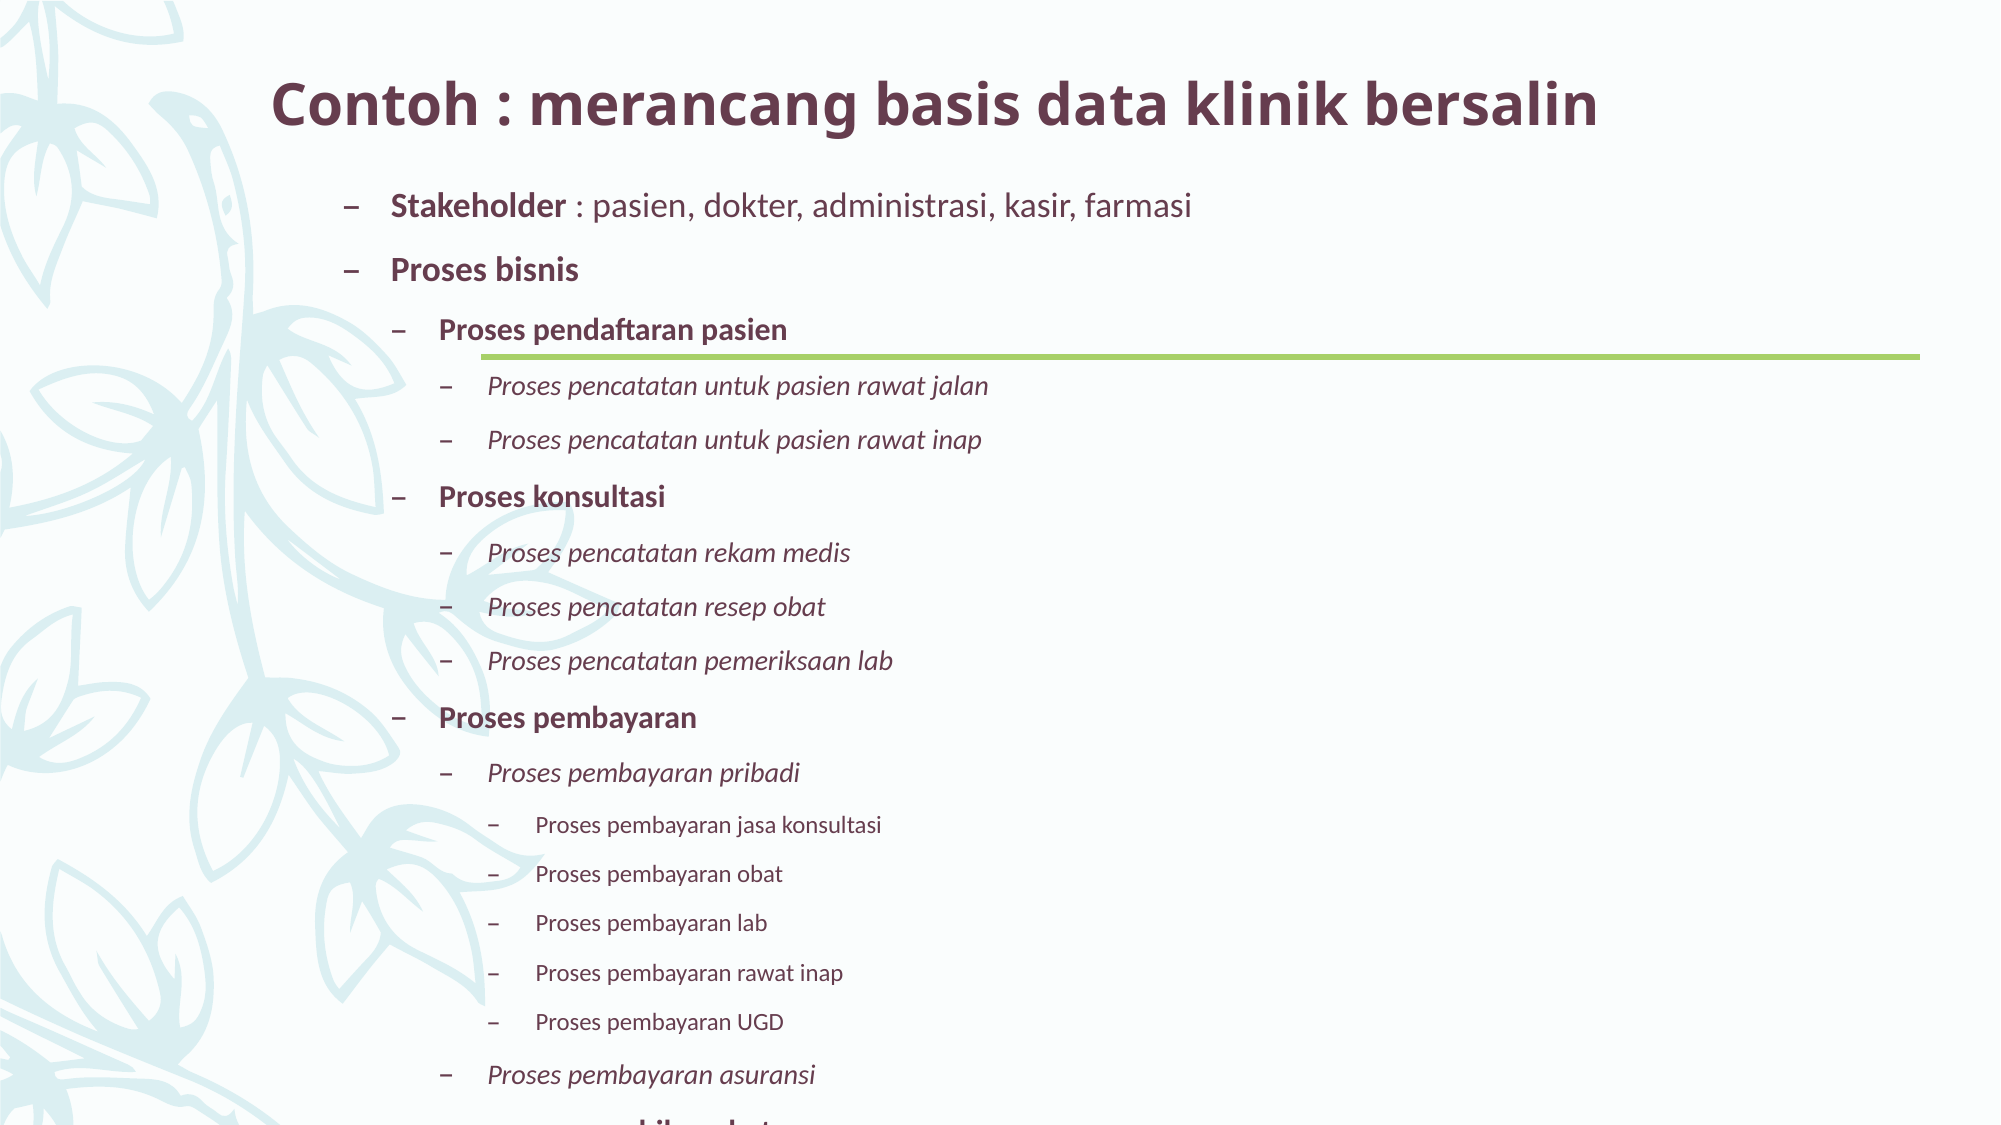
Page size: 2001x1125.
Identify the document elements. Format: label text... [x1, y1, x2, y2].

list Stakeholder : pasien, dokter, administrasi, kasir, farmasi Proses bisnis Proses pendaftaran pasien Proses pencatatan untuk pasien rawat jalan Proses pencatatan untuk pasien rawat inap Proses konsultasi Proses pencatatan rekam medis Proses pencatatan resep obat Proses pencatatan pemeriksaan lab Proses pembayaran Proses pembayaran pribadi Proses pembayaran jasa konsultasi Proses pembayaran obat Proses pembayaran lab Proses pembayaran rawat inap Proses pembayaran UGD Proses pembayaran asuransi proses pengambilan obat [327, 170, 1791, 1125]
title Contoh : merancang basis data klinik bersalin [255, 0, 1718, 211]
